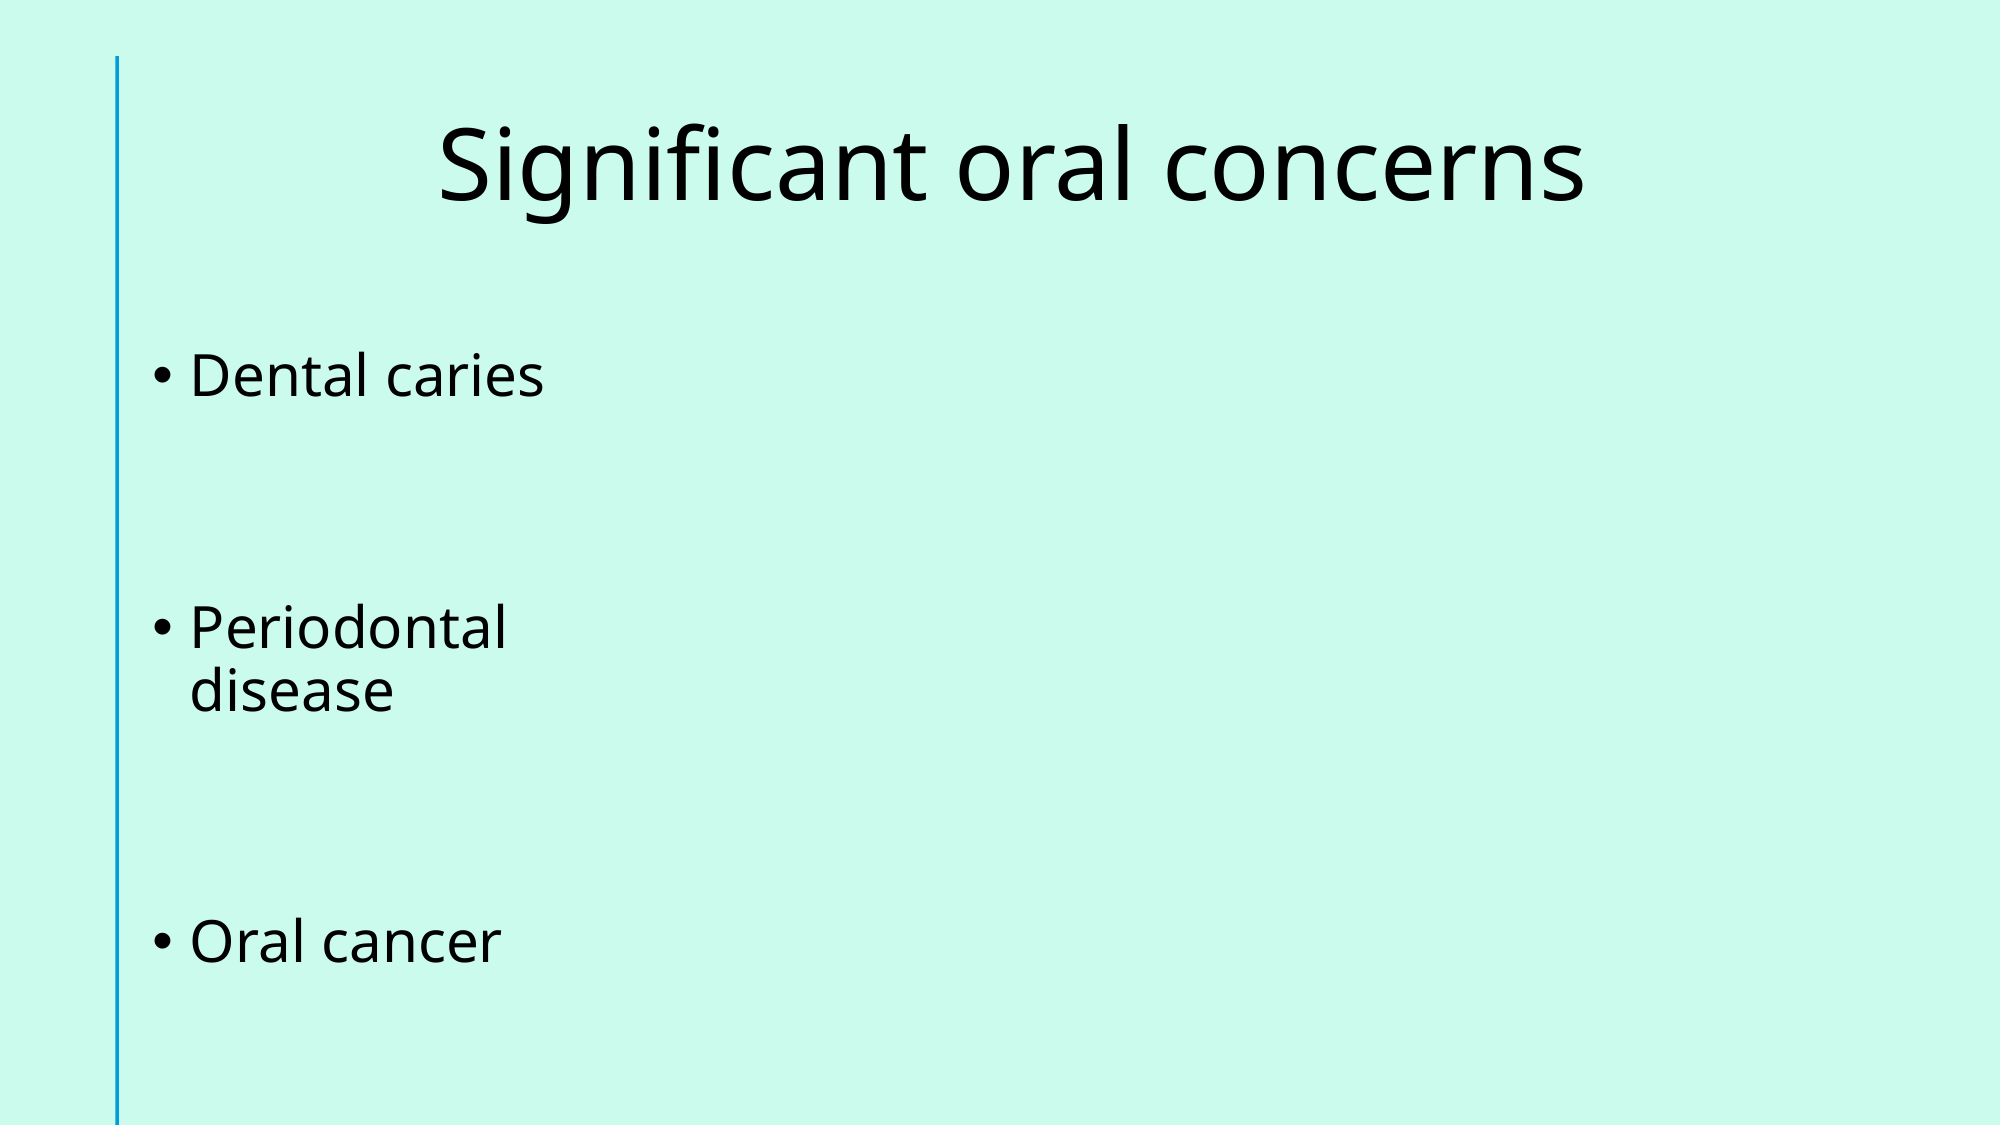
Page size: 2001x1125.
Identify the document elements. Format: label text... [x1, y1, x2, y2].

title Significant oral concerns [137, 59, 1863, 278]
list Dental caries Periodontal disease Oral cancer [137, 339, 739, 925]
